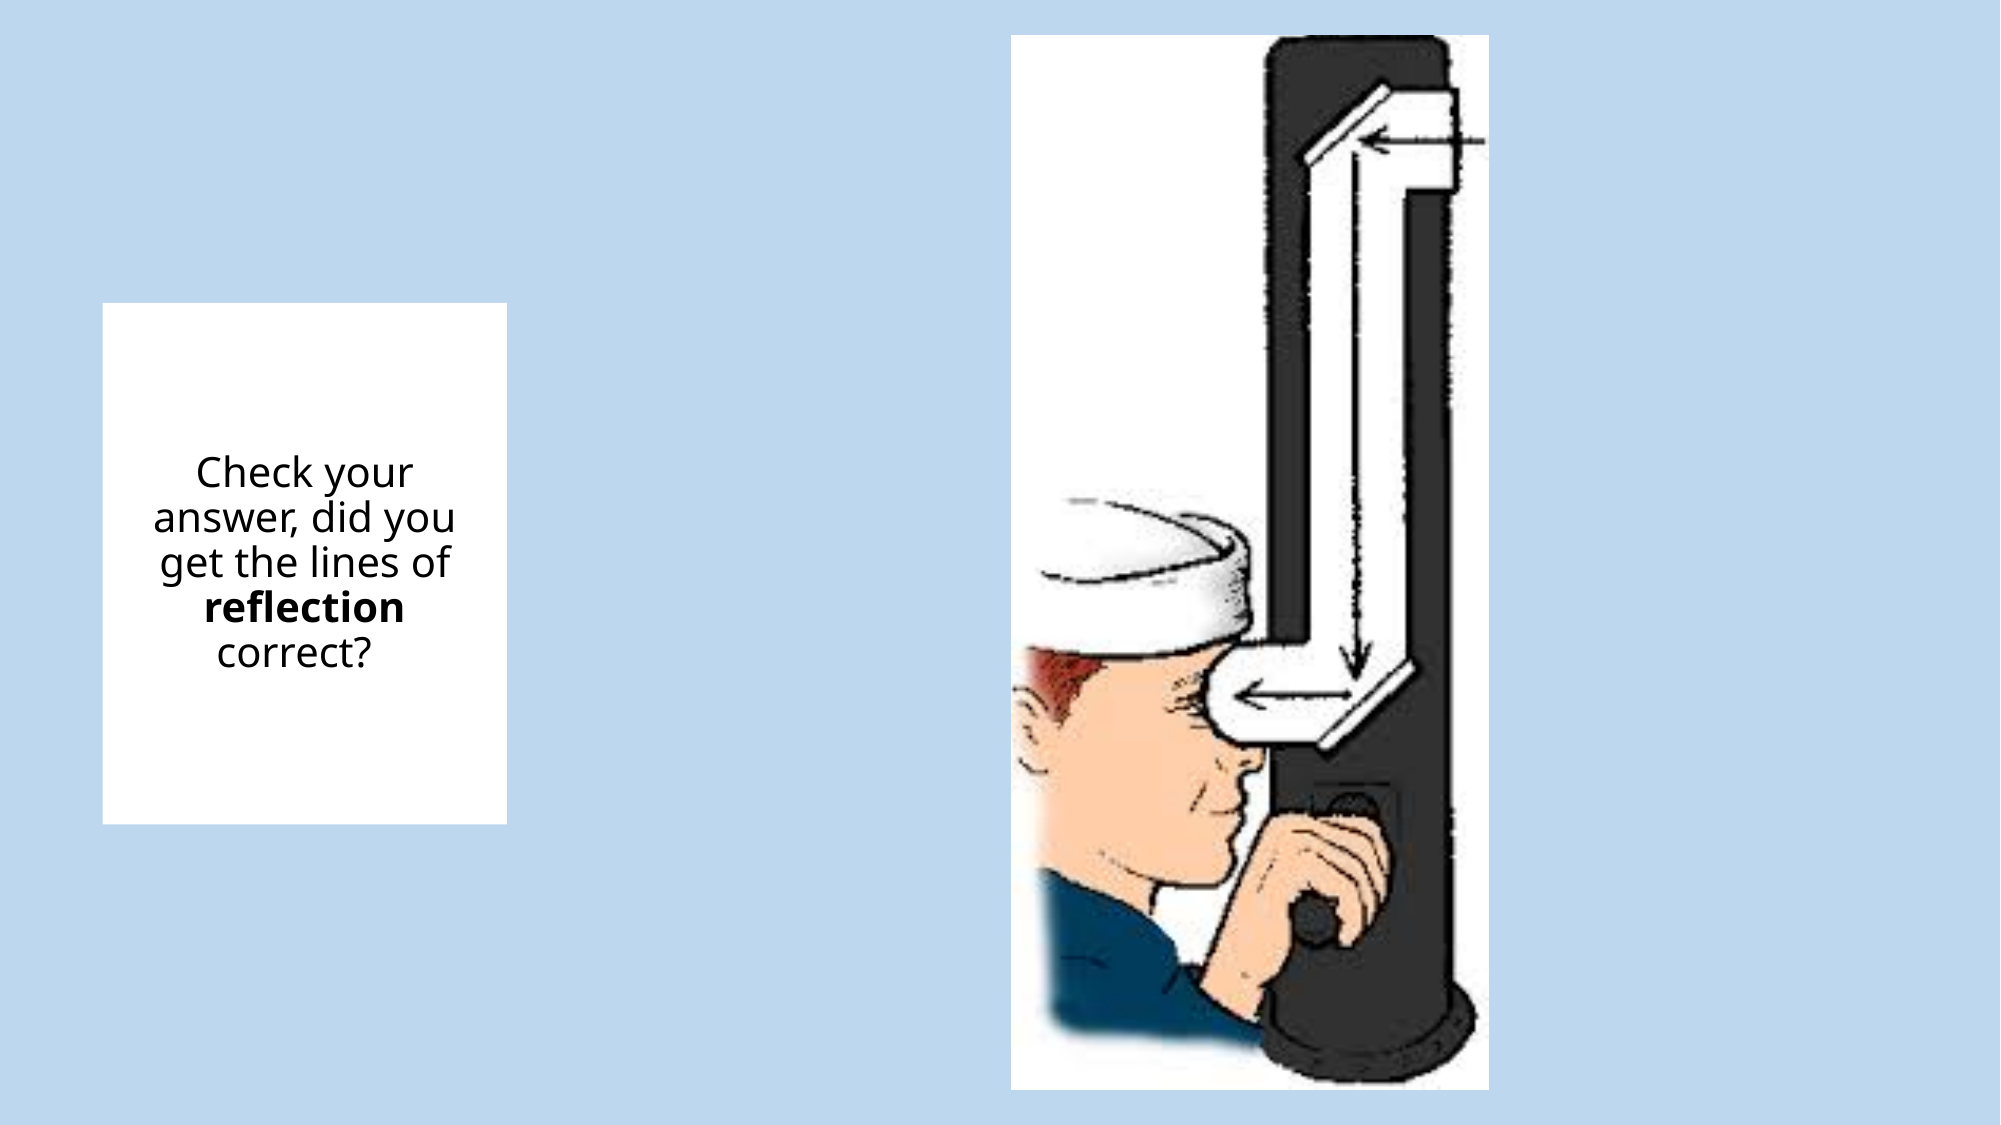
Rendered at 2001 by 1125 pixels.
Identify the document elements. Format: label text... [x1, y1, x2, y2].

picture [1011, 35, 1489, 1090]
title Check your answer, did you get the lines of reflection correct? [102, 302, 507, 825]
